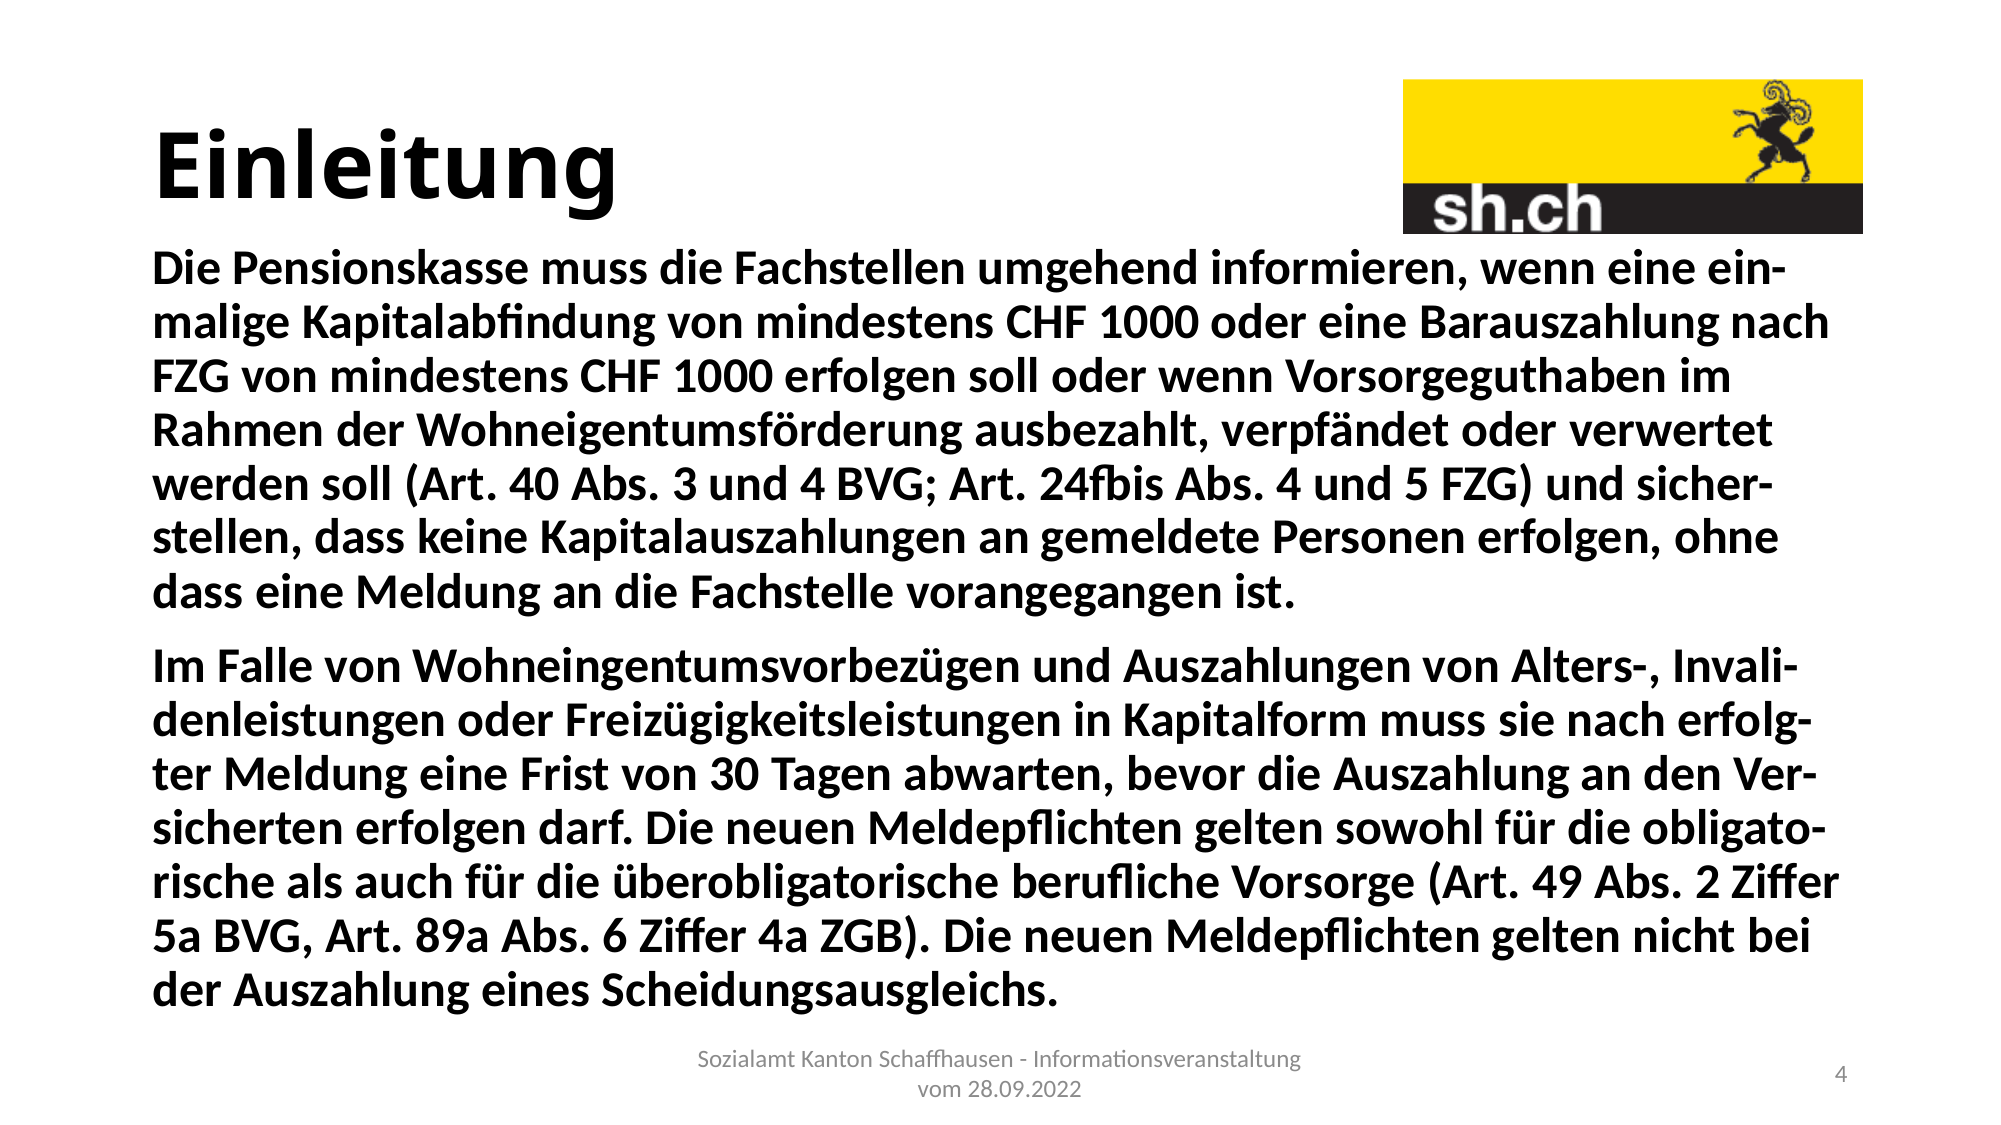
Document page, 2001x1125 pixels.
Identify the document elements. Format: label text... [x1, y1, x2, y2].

slide_number 4 [1412, 1042, 1863, 1103]
picture [1402, 78, 1863, 234]
list Die Pensionskasse muss die Fachstellen umgehend informieren, wenn eine ein-malige Kapitalabfindung von mindestens CHF 1000 oder eine Barauszahlung nach FZG von mindestens CHF 1000 erfolgen soll oder wenn Vorsorgeguthaben im Rahmen der Wohneigentumsförderung ausbezahlt, verpfändet oder verwertet werden soll (Art. 40 Abs. 3 und 4 BVG; Art. 24fbis Abs. 4 und 5 FZG) und sicher-stellen, dass keine Kapitalauszahlungen an gemeldete Personen erfolgen, ohne dass eine Meldung an die Fachstelle vorangegangen ist. Im Falle von Wohneingentumsvorbezügen und Auszahlungen von Alters-, Invali-denleistungen oder Freizügigkeitsleistungen in Kapitalform muss sie nach erfolg-ter Meldung eine Frist von 30 Tagen abwarten, bevor die Auszahlung an den Ver-sicherten erfolgen darf. Die neuen Meldepflichten gelten sowohl für die obligato-rische als auch für die überobligatorische berufliche Vorsorge (Art. 49 Abs. 2 Ziffer 5a BVG, Art. 89a Abs. 6 Ziffer 4a ZGB). Die neuen Meldepflichten gelten nicht bei der Auszahlung eines Scheidungsausgleichs. [137, 233, 1863, 1014]
footer Sozialamt Kanton Schaffhausen - Informationsveranstaltung vom 28.09.2022 [662, 1042, 1338, 1103]
title Einleitung [137, 59, 1863, 233]
